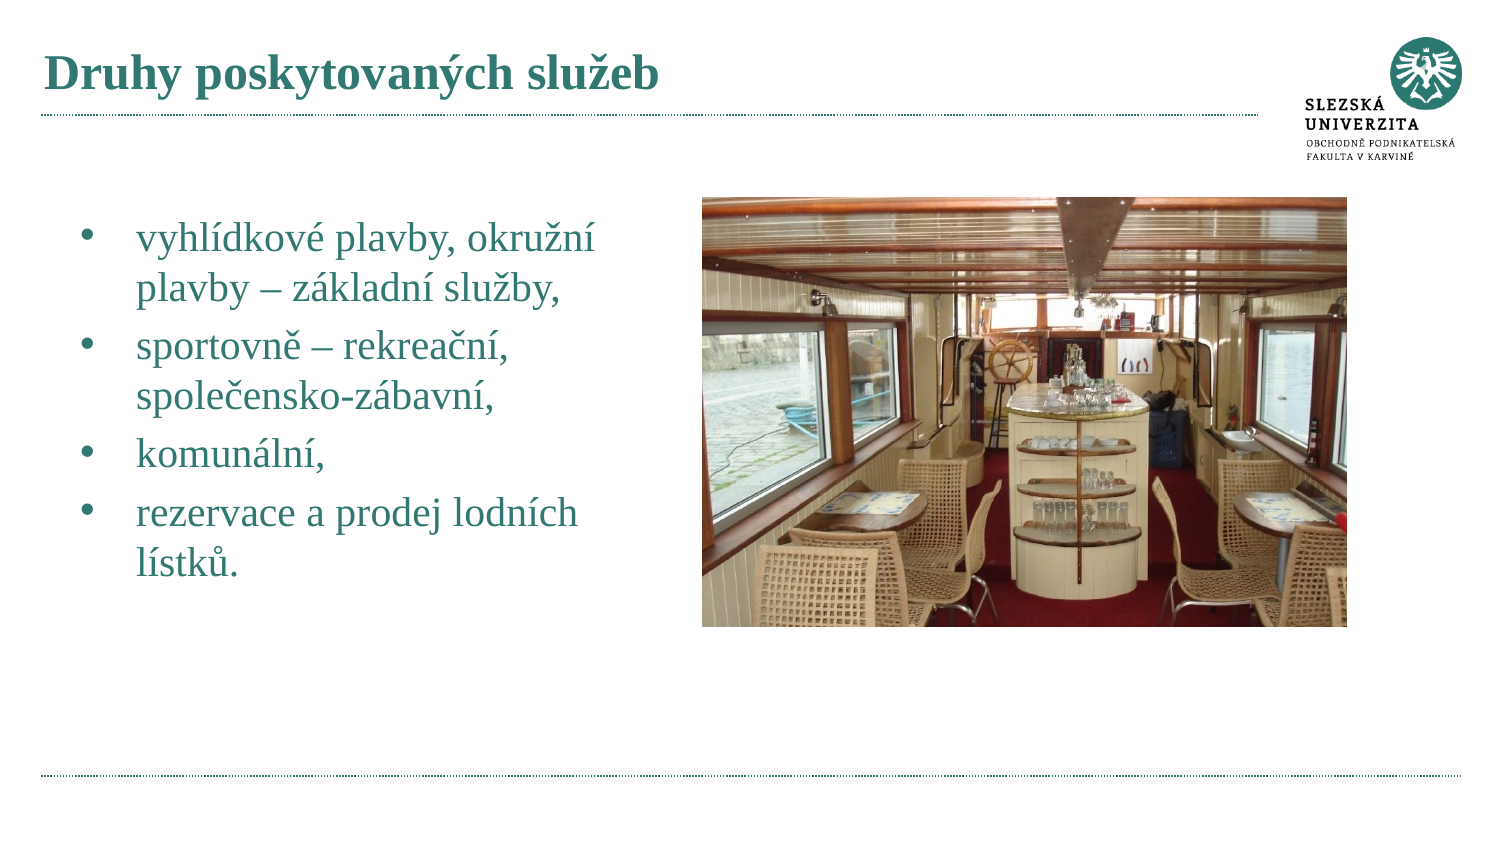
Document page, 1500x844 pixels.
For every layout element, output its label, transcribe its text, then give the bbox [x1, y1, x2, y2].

text_box vyhlídkové plavby, okružní plavby – základní služby, sportovně – rekreační, společensko-zábavní, komunální, rezervace a prodej lodních lístků. [64, 202, 656, 710]
title Druhy poskytovaných služeb [29, 32, 892, 116]
picture [1305, 37, 1462, 160]
picture [702, 197, 1347, 627]
